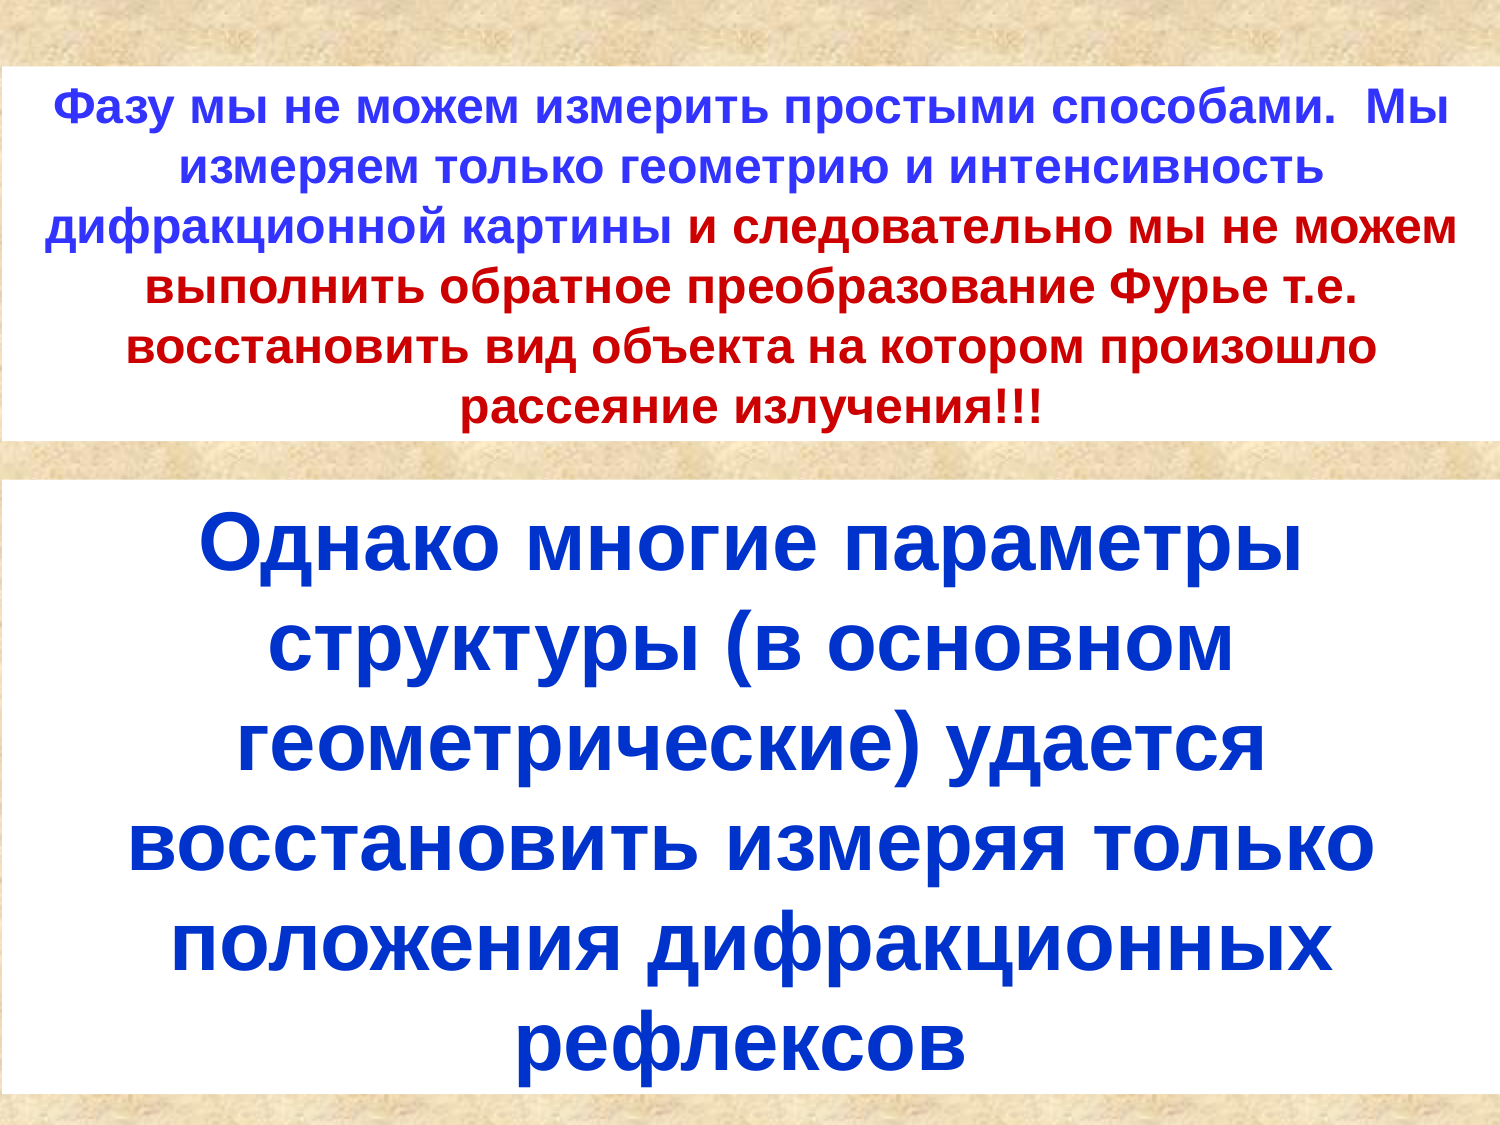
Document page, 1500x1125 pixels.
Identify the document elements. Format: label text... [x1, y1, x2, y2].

picture [0, 0, 1500, 1125]
text_box Однако многие параметры структуры (в основном геометрические) удается восстановить измеряя только положения дифракционных рефлексов [2, 479, 1500, 1095]
text_box Фазу мы не можем измерить простыми способами. Мы измеряем только геометрию и интенсивность дифракционной картины и следовательно мы не можем выполнить обратное преобразование Фурье т.е. восстановить вид объекта на котором произошло рассеяние излучения!!! [2, 66, 1500, 442]
